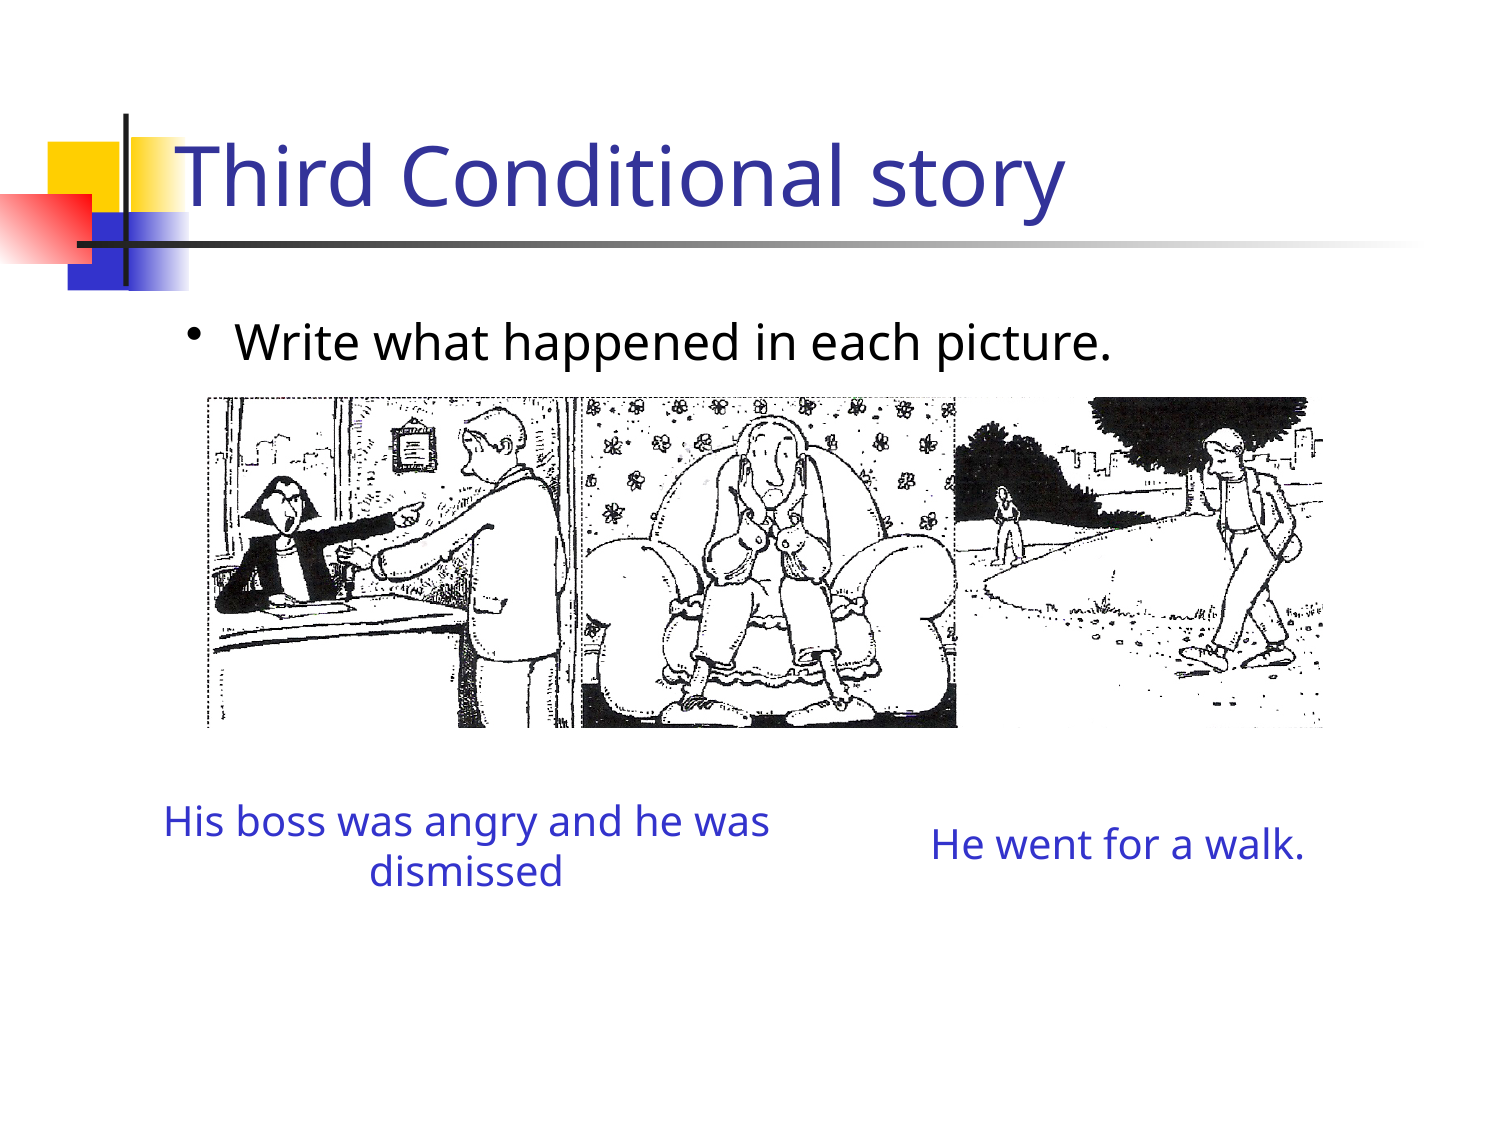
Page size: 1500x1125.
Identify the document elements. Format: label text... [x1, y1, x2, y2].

picture [206, 396, 1323, 729]
text_box Write what happened in each picture. [171, 302, 1235, 378]
title Third Conditional story [159, 125, 1438, 231]
text_box His boss was angry and he was dismissed [100, 786, 833, 902]
text_box He went for a walk. [915, 810, 1448, 876]
